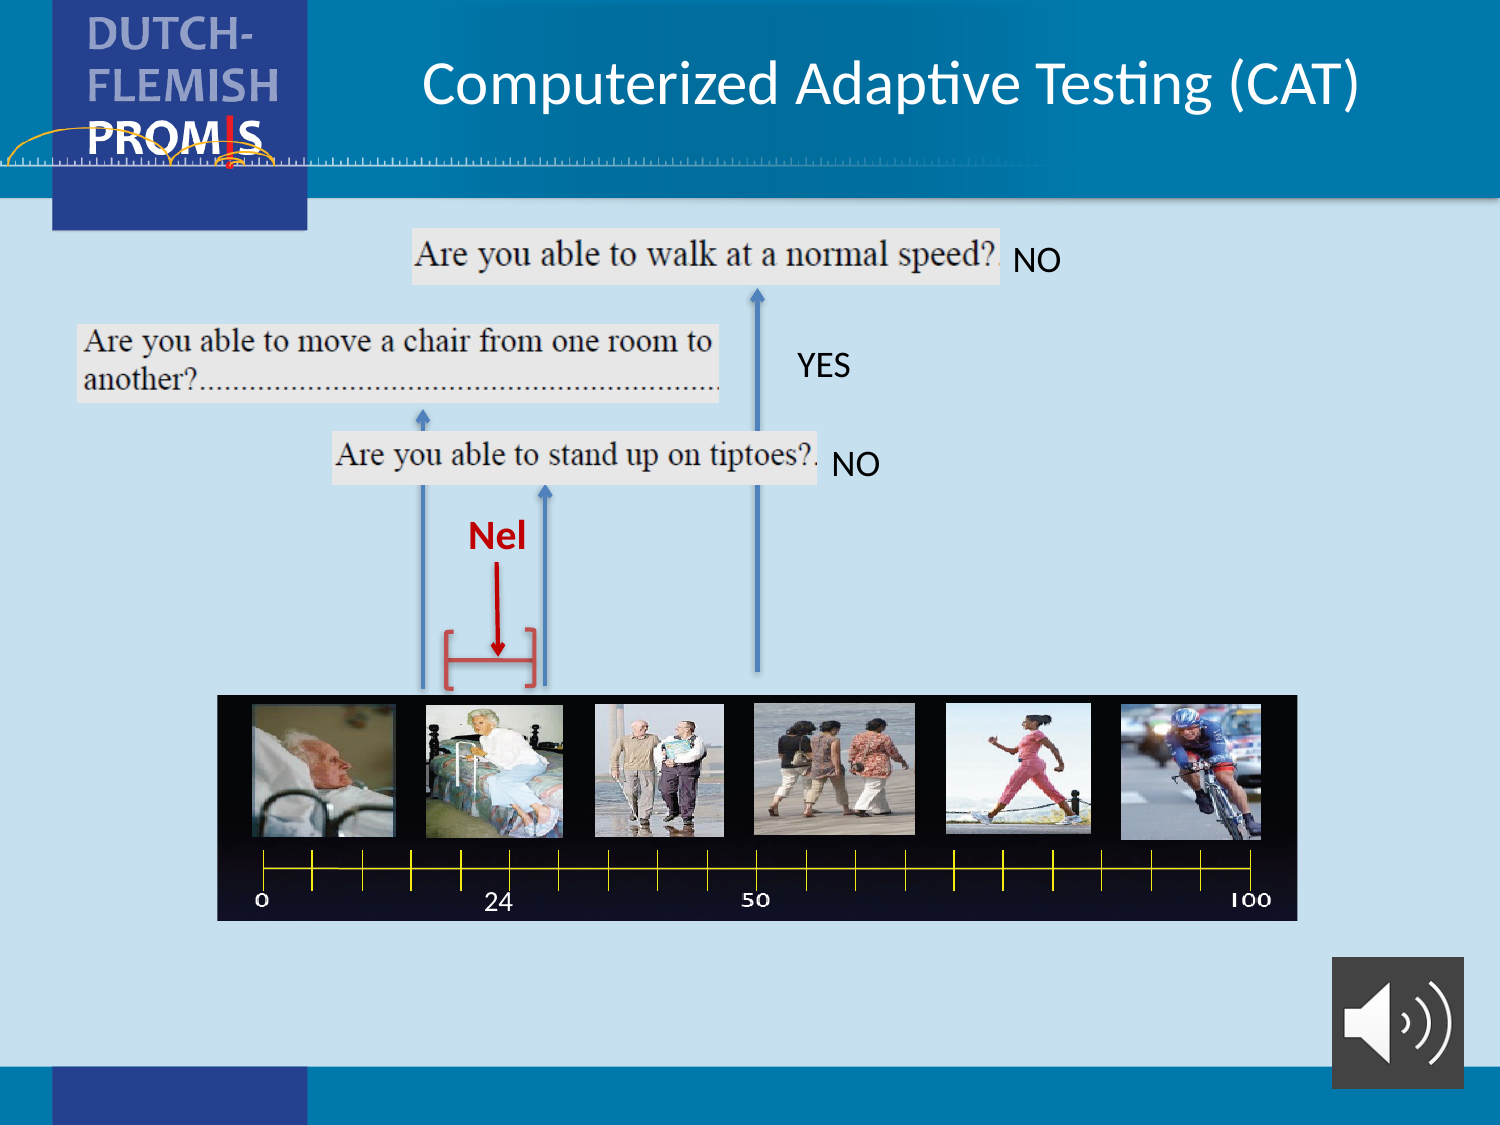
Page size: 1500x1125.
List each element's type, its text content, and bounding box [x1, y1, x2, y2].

title Computerized Adaptive Testing (CAT) [360, 7, 1425, 152]
picture [332, 431, 817, 486]
picture [76, 323, 719, 404]
text_box [524, 665, 537, 689]
picture [217, 694, 1298, 921]
picture [1330, 955, 1465, 1088]
picture [0, 7, 810, 169]
text_box YES [782, 332, 866, 392]
text_box NO [818, 431, 896, 492]
text_box Nel [453, 500, 538, 566]
text_box [524, 627, 537, 662]
picture [411, 228, 1001, 285]
text_box NO [998, 227, 1077, 288]
text_box [444, 629, 454, 691]
